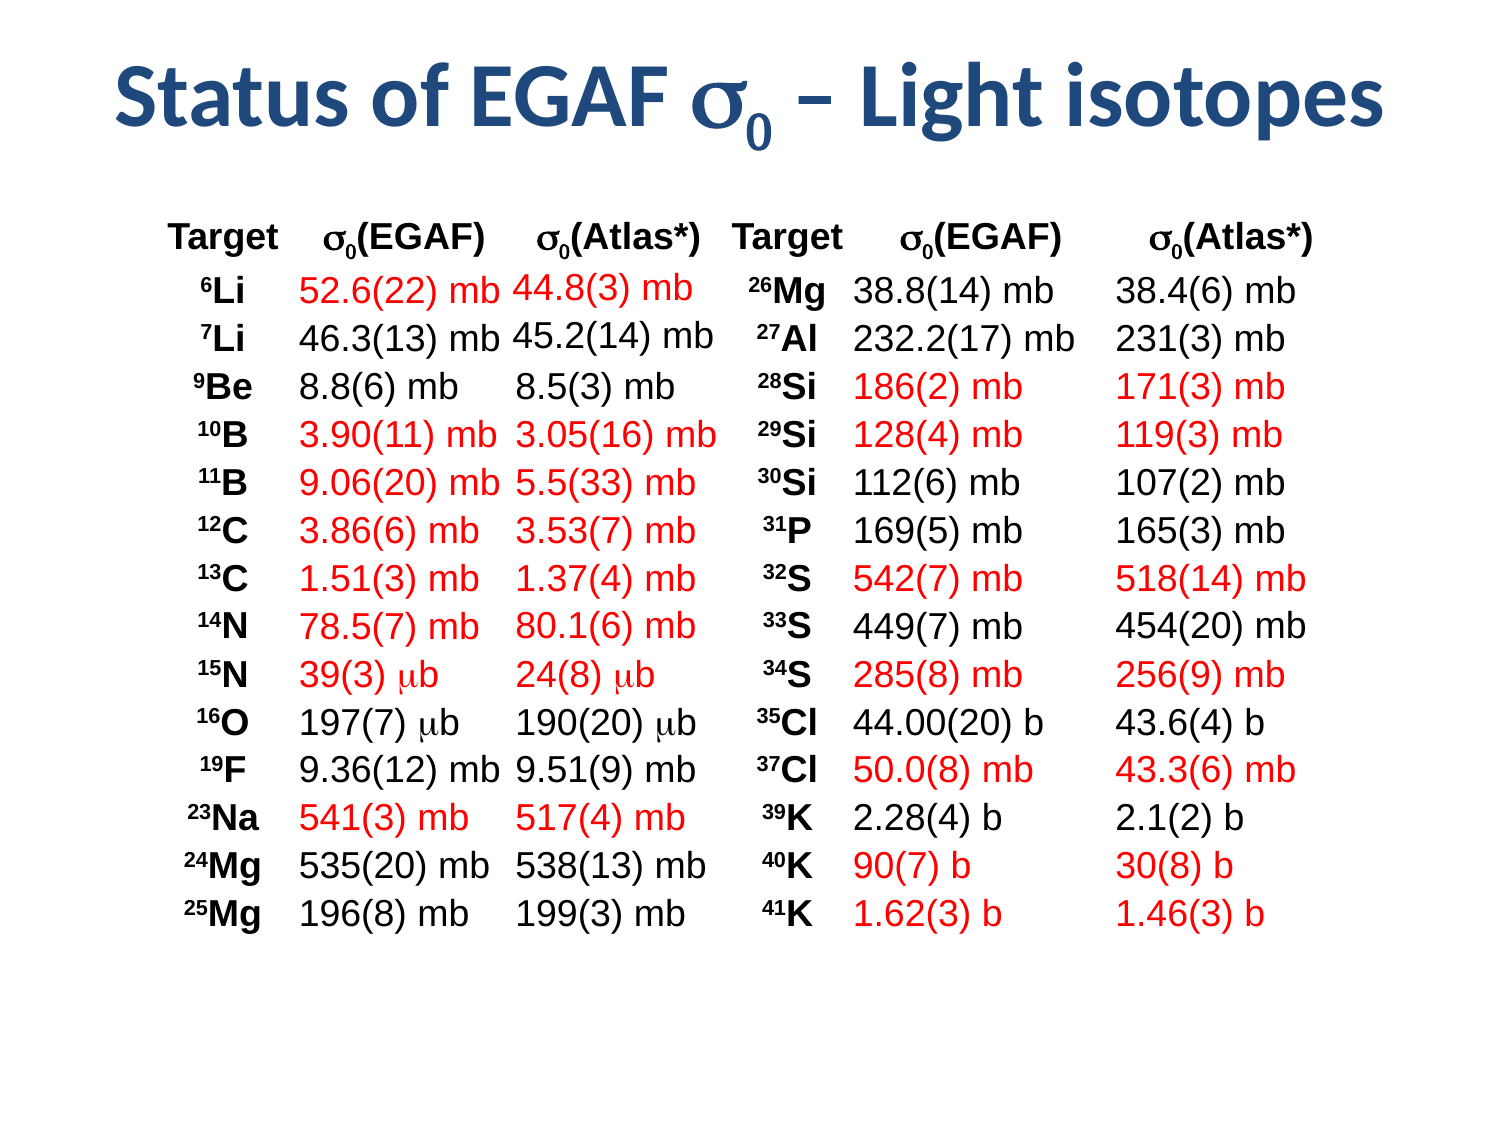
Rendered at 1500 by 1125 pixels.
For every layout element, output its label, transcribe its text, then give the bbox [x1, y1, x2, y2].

table_cell 542(7) mb [850, 554, 1112, 602]
table_cell 52.6(22) mb [296, 266, 512, 314]
table_cell 541(3) mb [296, 794, 512, 842]
table_cell 186(2) mb [850, 362, 1112, 410]
table_cell 32S [725, 554, 850, 602]
table_cell 90(7) b [850, 842, 1112, 890]
table_cell 41K [725, 890, 850, 938]
table_cell 538(13) mb [512, 842, 725, 890]
table_cell 171(3) mb [1112, 362, 1350, 410]
table_header s0(EGAF) [296, 212, 512, 266]
table_cell 454(20) mb [1112, 602, 1350, 650]
table_cell 23Na [150, 794, 296, 842]
table_cell 197(7) mb [296, 698, 512, 746]
table_cell 10B [150, 410, 296, 458]
table_cell 44.8(3) mb [512, 266, 725, 314]
table_cell 190(20) mb [512, 698, 725, 746]
table_cell 517(4) mb [512, 794, 725, 842]
table_cell 28Si [725, 362, 850, 410]
table_cell 30Si [725, 458, 850, 506]
table_cell 165(3) mb [1112, 506, 1350, 554]
table_cell 16O [150, 698, 296, 746]
table_cell 24(8) mb [512, 650, 725, 698]
table_cell 29Si [725, 410, 850, 458]
table_cell 449(7) mb [850, 602, 1112, 650]
table_cell 128(4) mb [850, 410, 1112, 458]
table_cell 45.2(14) mb [512, 314, 725, 362]
table_cell 40K [725, 842, 850, 890]
table_cell 78.5(7) mb [296, 602, 512, 650]
table_cell 12C [150, 506, 296, 554]
table_cell 1.51(3) mb [296, 554, 512, 602]
table_cell 199(3) mb [512, 890, 725, 938]
table_cell 31P [725, 506, 850, 554]
table_cell 30(8) b [1112, 842, 1350, 890]
table_cell 50.0(8) mb [850, 746, 1112, 794]
table_cell 119(3) mb [1112, 410, 1350, 458]
table_cell 19F [150, 746, 296, 794]
table_cell 35Cl [725, 698, 850, 746]
table_cell 11B [150, 458, 296, 506]
table_cell 1.37(4) mb [512, 554, 725, 602]
table_cell 3.53(7) mb [512, 506, 725, 554]
table_cell 256(9) mb [1112, 650, 1350, 698]
table_cell 9.36(12) mb [296, 746, 512, 794]
table_cell 7Li [150, 314, 296, 362]
table_cell 8.8(6) mb [296, 362, 512, 410]
table_cell 33S [725, 602, 850, 650]
table_cell 231(3) mb [1112, 314, 1350, 362]
table_cell 80.1(6) mb [512, 602, 725, 650]
table_cell 1.46(3) b [1112, 890, 1350, 938]
table_cell 26Mg [725, 266, 850, 314]
table_cell 9.51(9) mb [512, 746, 725, 794]
title Status of EGAF s0 – Light isotopes [75, 3, 1425, 191]
table_cell 15N [150, 650, 296, 698]
table_cell 107(2) mb [1112, 458, 1350, 506]
table_cell 43.6(4) b [1112, 698, 1350, 746]
table_cell 6Li [150, 266, 296, 314]
table_cell 1.62(3) b [850, 890, 1112, 938]
table_cell 9Be [150, 362, 296, 410]
table_cell 8.5(3) mb [512, 362, 725, 410]
table_cell 38.8(14) mb [850, 266, 1112, 314]
table_cell 3.05(16) mb [512, 410, 725, 458]
table_cell 43.3(6) mb [1112, 746, 1350, 794]
table_cell 169(5) mb [850, 506, 1112, 554]
table_cell 535(20) mb [296, 842, 512, 890]
table_header s0(Atlas*) [1112, 212, 1350, 266]
table_header s0(EGAF) [850, 212, 1112, 266]
table_cell 13C [150, 554, 296, 602]
table_cell 46.3(13) mb [296, 314, 512, 362]
table_cell 2.28(4) b [850, 794, 1112, 842]
table_cell 14N [150, 602, 296, 650]
table_cell 24Mg [150, 842, 296, 890]
table_header s0(Atlas*) [512, 212, 725, 266]
table_cell 44.00(20) b [850, 698, 1112, 746]
table_cell 34S [725, 650, 850, 698]
table_cell 3.90(11) mb [296, 410, 512, 458]
table_header Target [150, 212, 296, 266]
table_cell 3.86(6) mb [296, 506, 512, 554]
table_cell 518(14) mb [1112, 554, 1350, 602]
table_cell 196(8) mb [296, 890, 512, 938]
table_cell 112(6) mb [850, 458, 1112, 506]
table_cell 9.06(20) mb [296, 458, 512, 506]
table_cell 2.1(2) b [1112, 794, 1350, 842]
table_header Target [725, 212, 850, 266]
table_cell 39(3) mb [296, 650, 512, 698]
table_cell 37Cl [725, 746, 850, 794]
table_cell 38.4(6) mb [1112, 266, 1350, 314]
table_cell 232.2(17) mb [850, 314, 1112, 362]
table_cell 27Al [725, 314, 850, 362]
table_cell 25Mg [150, 890, 296, 938]
table_cell 285(8) mb [850, 650, 1112, 698]
table_cell 5.5(33) mb [512, 458, 725, 506]
table_cell 39K [725, 794, 850, 842]
